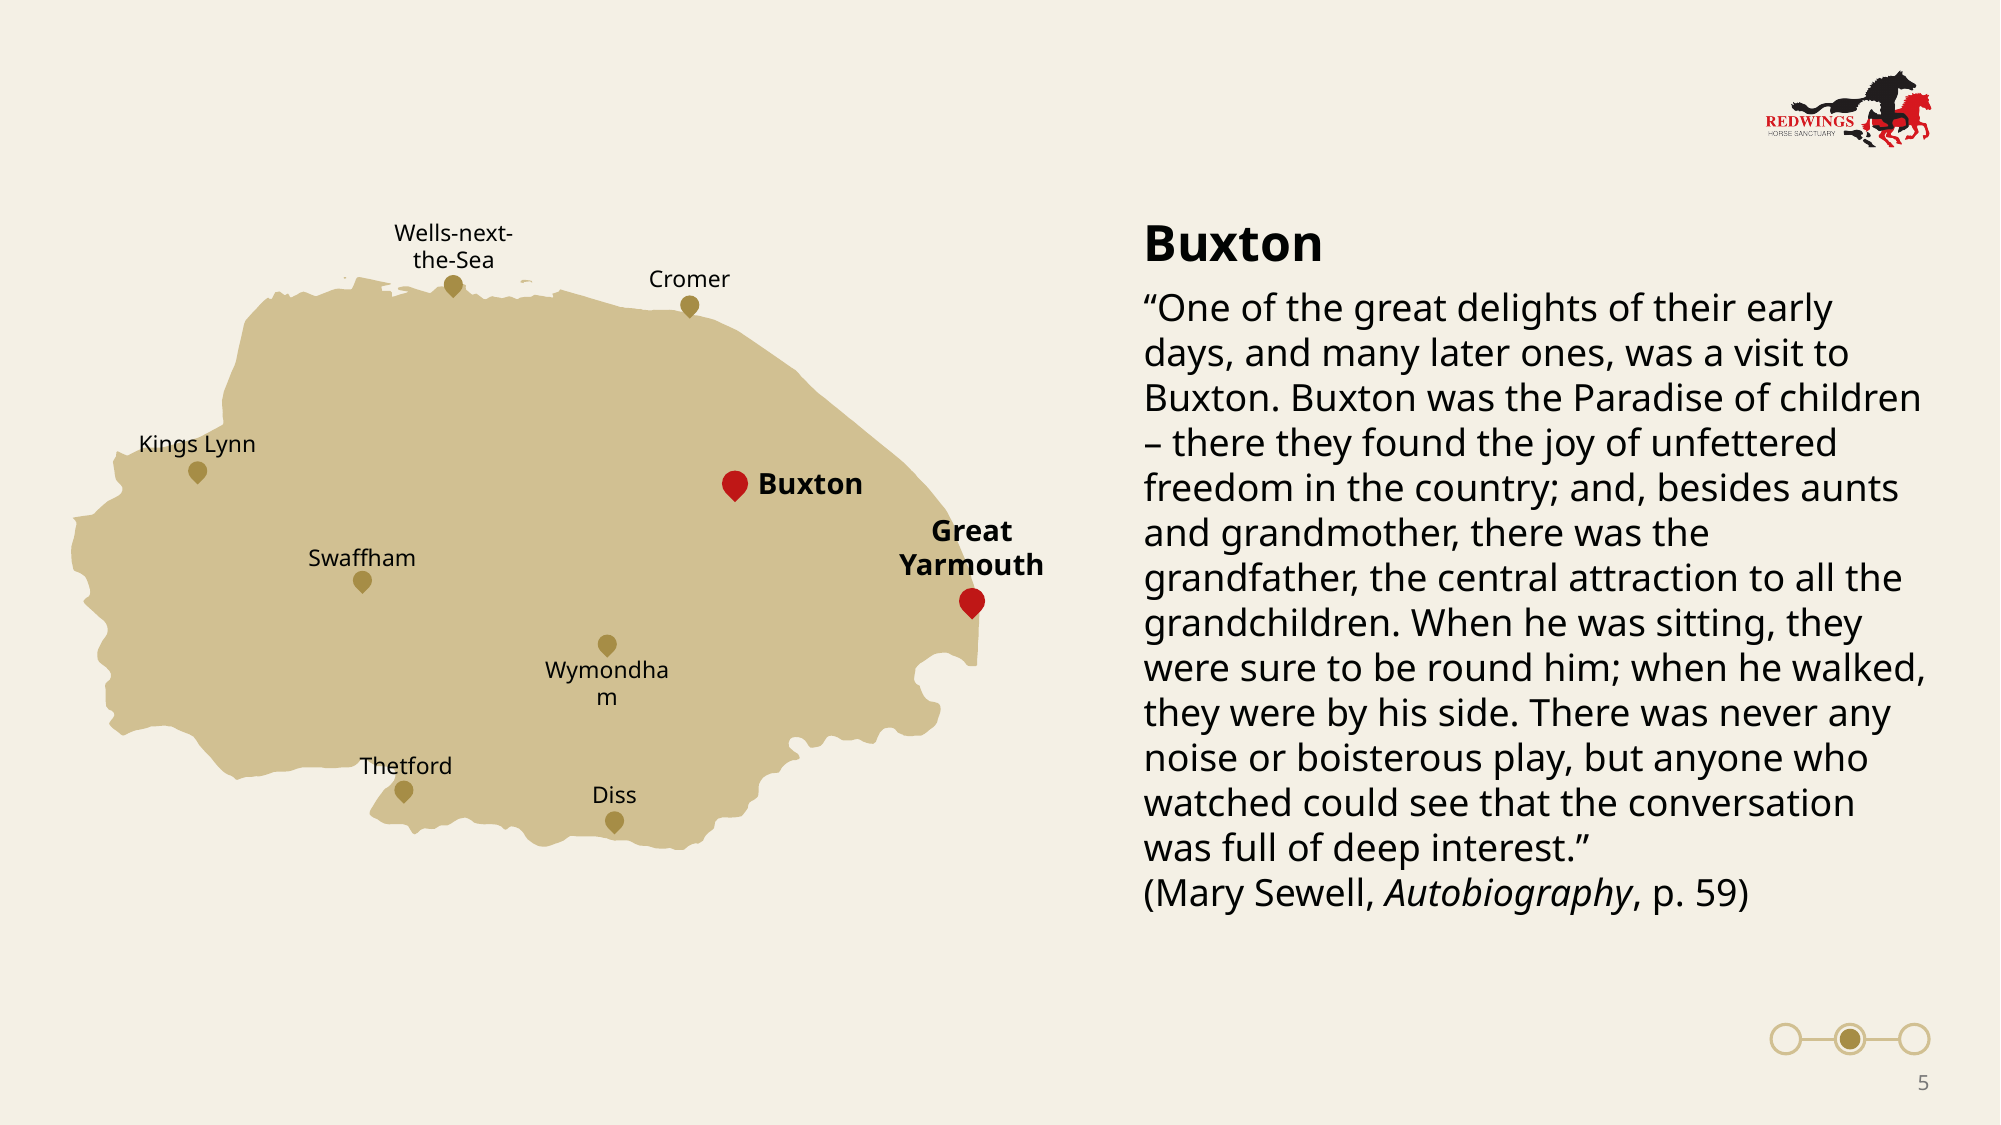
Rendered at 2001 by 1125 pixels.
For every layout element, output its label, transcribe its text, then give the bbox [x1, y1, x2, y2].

text_box [981, 591, 986, 611]
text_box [129, 429, 266, 485]
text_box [640, 263, 739, 320]
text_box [294, 542, 430, 595]
text_box Buxton “One of the great delights of their early days, and many later ones, was a visit to Buxton. Buxton was the Paradise of children – there they found the joy of unfettered freedom in the country; and, besides aunts and grandmother, there was the grandfather, the central attraction to all the grandchildren. When he was sitting, they were sure to be round him; when he walked, they were by his side. There was never any noise or boisterous play, but anyone who watched could see that the conversation was full of deep interest.” (Mary Sewell, Autobiography, p. 59) [1143, 211, 1929, 914]
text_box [539, 634, 675, 684]
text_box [580, 780, 649, 835]
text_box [385, 218, 523, 299]
slide_number 5 [1801, 1071, 1930, 1097]
text_box Great Yarmouth [981, 511, 1060, 582]
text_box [1770, 1023, 1930, 1055]
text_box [70, 276, 981, 851]
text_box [354, 750, 459, 805]
picture [1758, 68, 1938, 149]
